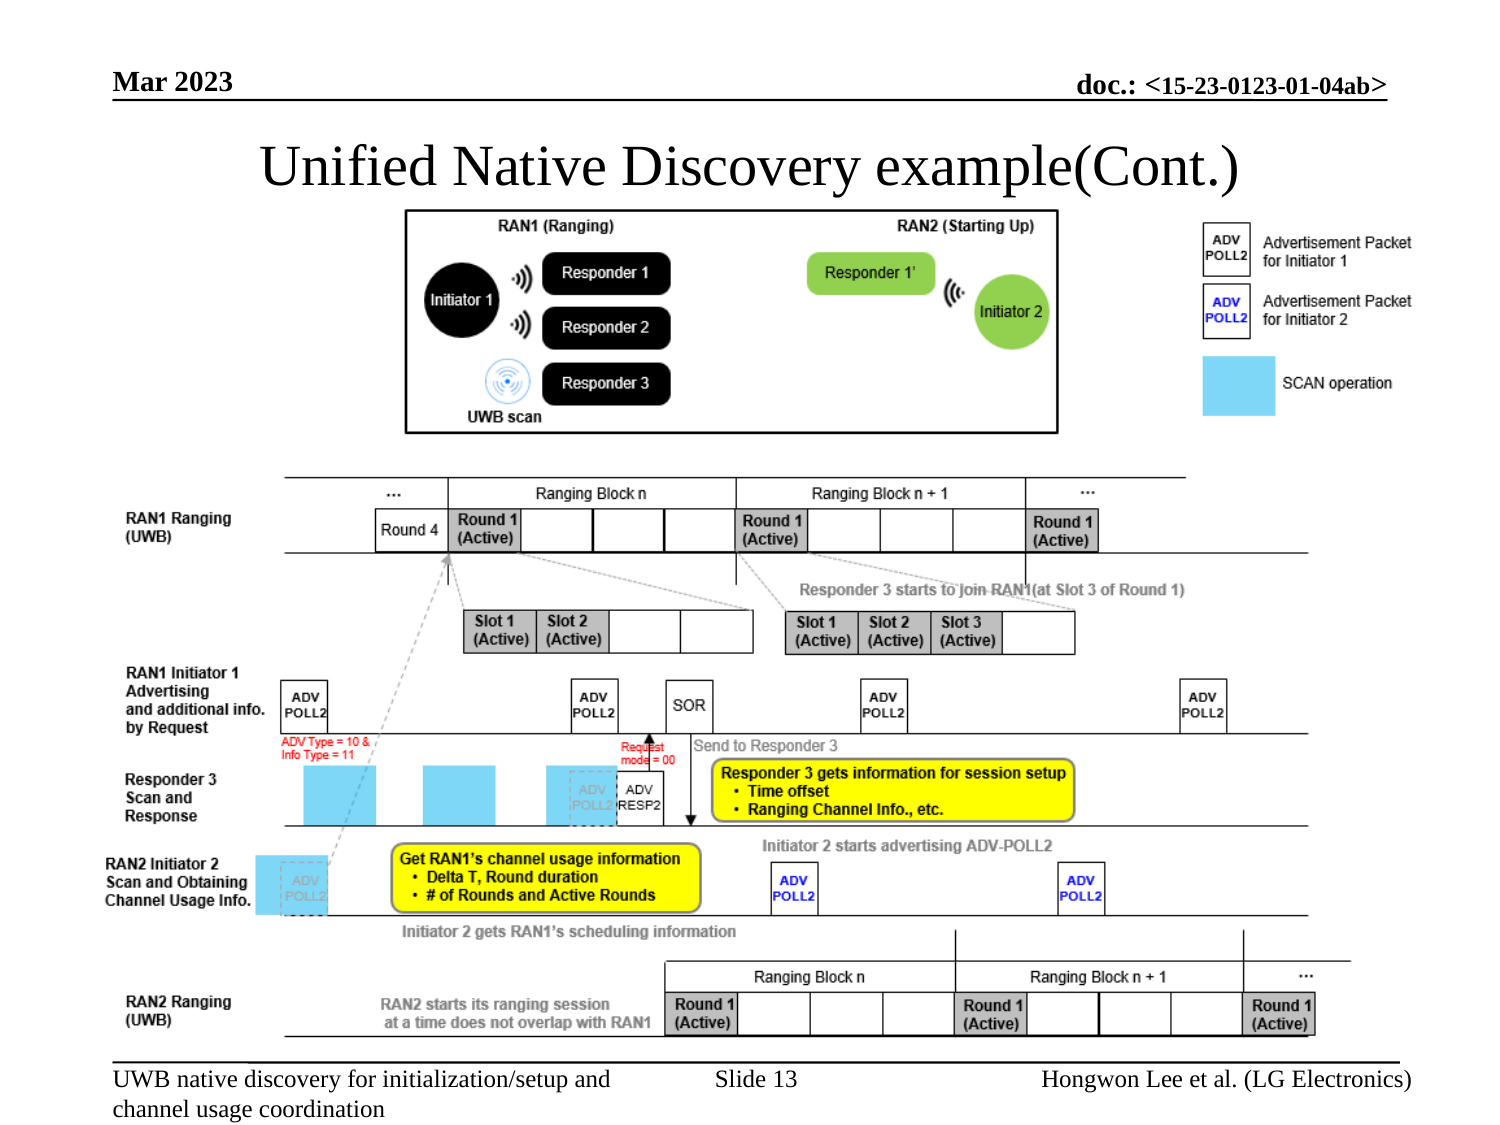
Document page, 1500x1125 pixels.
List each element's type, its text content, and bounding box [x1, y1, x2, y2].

picture [96, 199, 1417, 1049]
title Unified Native Discovery example(Cont.) [37, 112, 1463, 213]
slide_number Slide 13 [712, 1062, 800, 1093]
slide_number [112, 62, 375, 98]
footer Hongwon Lee et al. (LG Electronics) [900, 1062, 1413, 1093]
